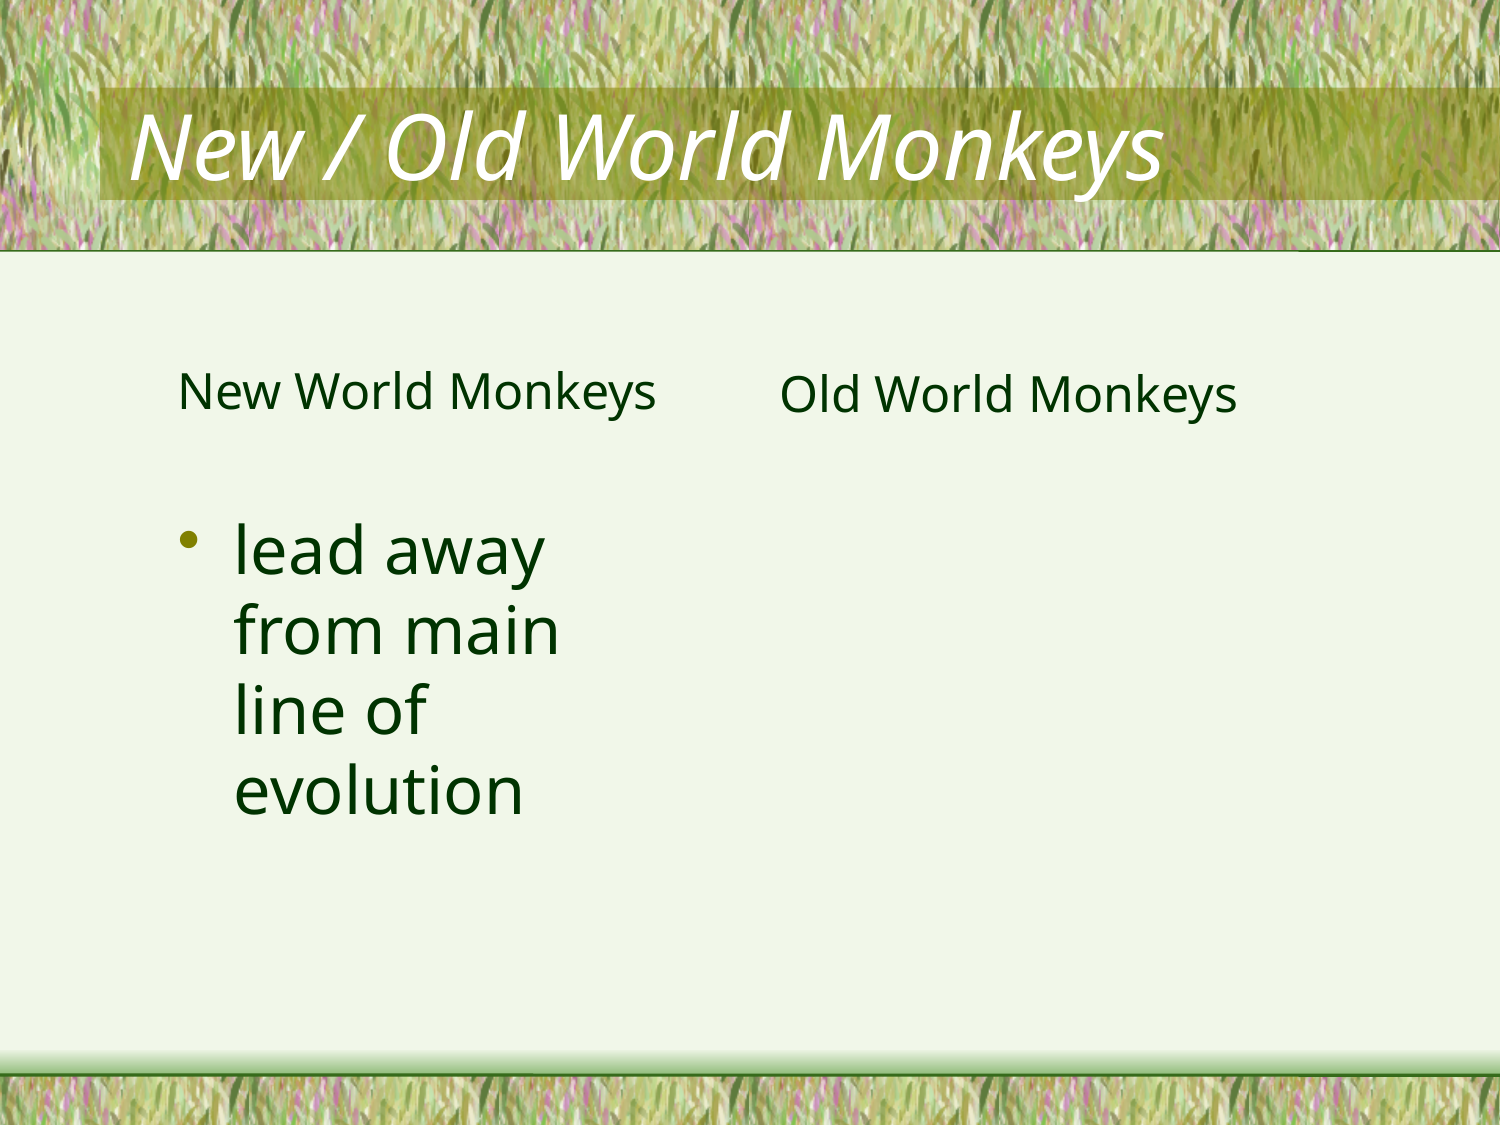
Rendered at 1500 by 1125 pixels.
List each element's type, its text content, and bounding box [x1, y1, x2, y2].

text_box Old World Monkeys [764, 354, 1254, 430]
list lead away from main line of evolution [162, 499, 688, 1125]
text_box New World Monkeys [162, 352, 700, 427]
picture [688, 1077, 1500, 1125]
picture [0, 1077, 162, 1125]
title New / Old World Monkeys [112, 49, 1388, 238]
picture [0, 0, 1500, 250]
